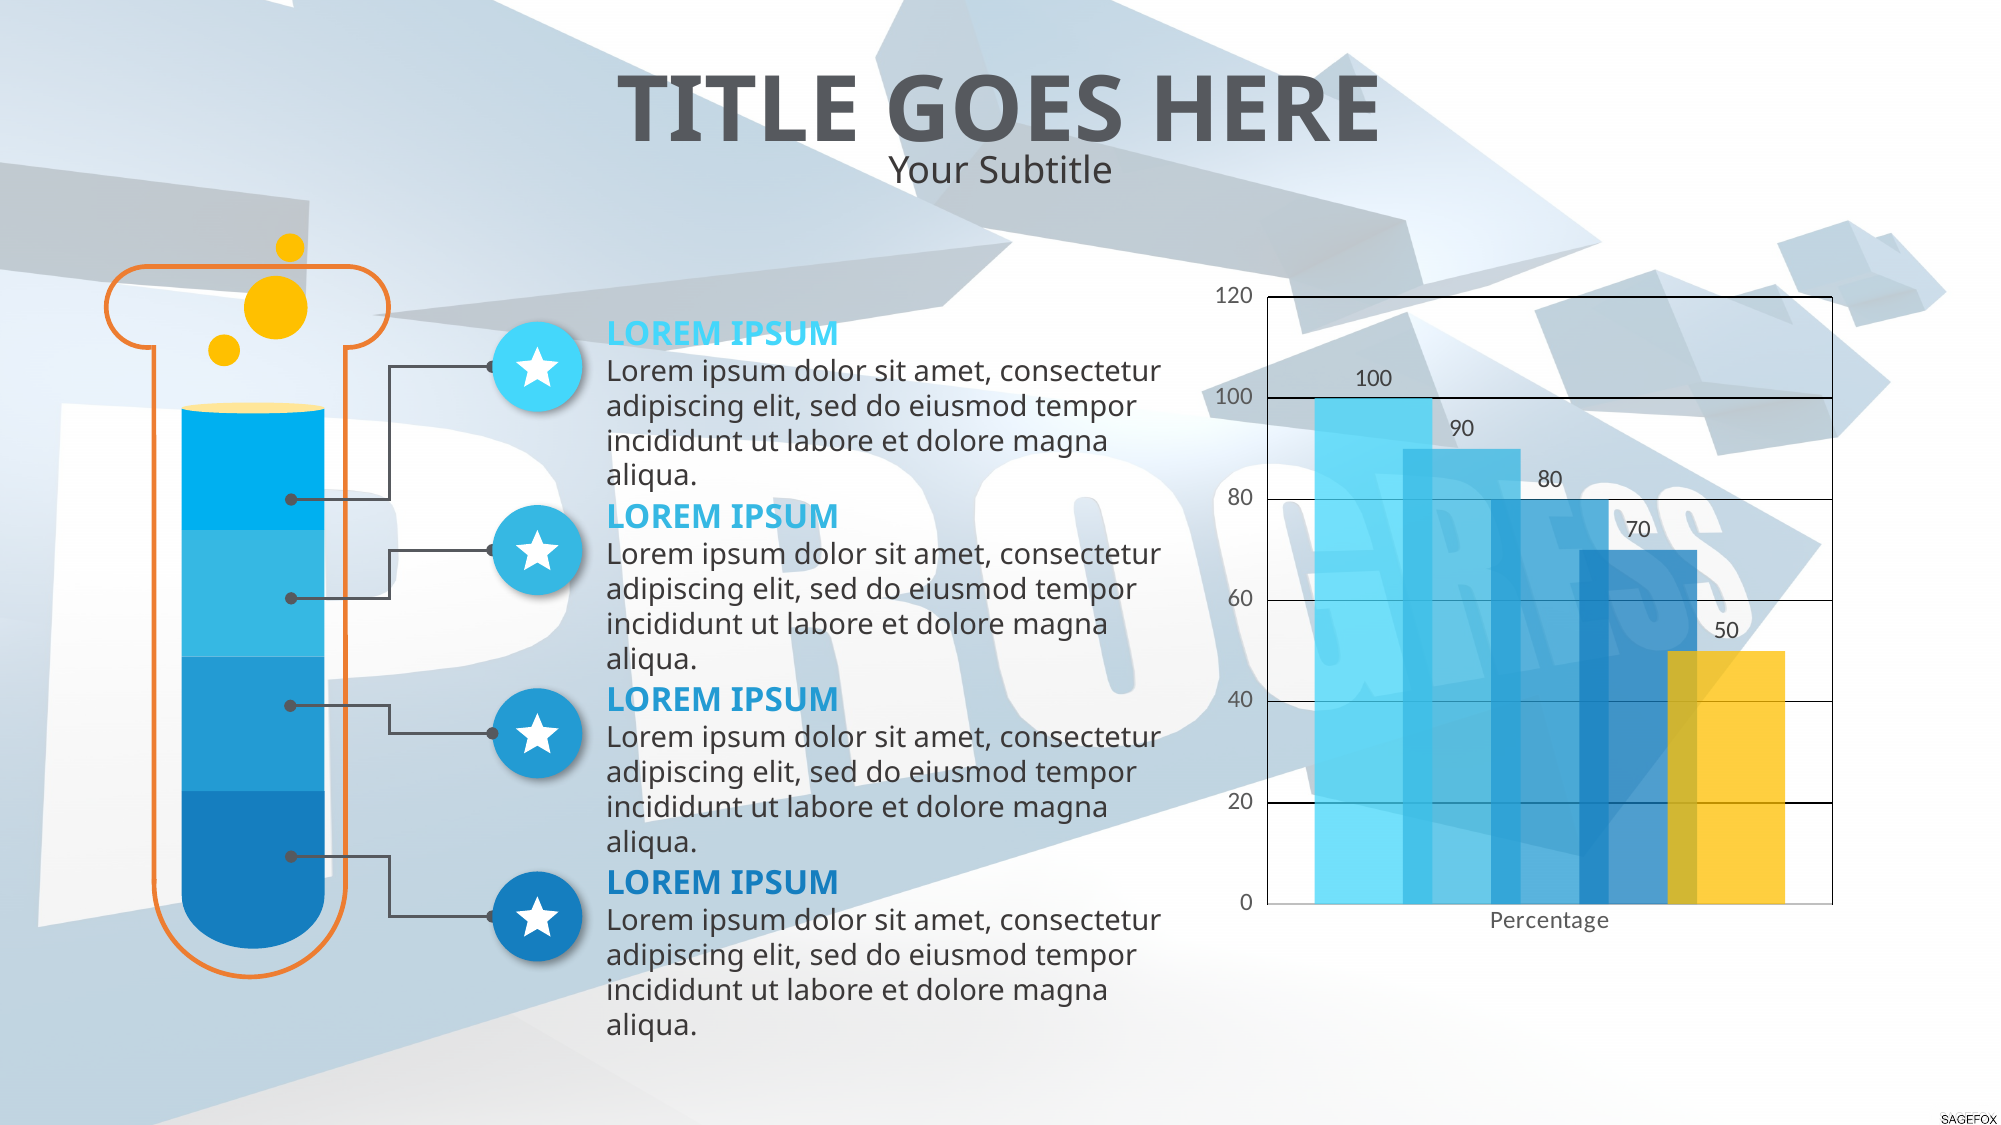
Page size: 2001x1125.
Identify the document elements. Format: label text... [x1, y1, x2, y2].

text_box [290, 705, 493, 734]
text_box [106, 266, 389, 977]
text_box LOREM IPSUM Lorem ipsum dolor sit amet, consectetur adipiscing elit, sed do eiusmod tempor incididunt ut labore et dolore magna aliqua. [596, 856, 1202, 1047]
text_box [548, 42, 1452, 199]
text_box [492, 505, 583, 596]
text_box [208, 233, 308, 367]
text_box LOREM IPSUM Lorem ipsum dolor sit amet, consectetur adipiscing elit, sed do eiusmod tempor incididunt ut labore et dolore magna aliqua. [596, 306, 1201, 490]
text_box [291, 366, 493, 500]
picture [1938, 1114, 1999, 1125]
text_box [492, 321, 583, 412]
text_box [492, 871, 583, 962]
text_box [291, 550, 493, 599]
text_box LOREM IPSUM Lorem ipsum dolor sit amet, consectetur adipiscing elit, sed do eiusmod tempor incididunt ut labore et dolore magna aliqua. [596, 490, 1201, 673]
chart [1201, 270, 1846, 949]
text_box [291, 856, 493, 917]
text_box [492, 688, 583, 779]
text_box LOREM IPSUM Lorem ipsum dolor sit amet, consectetur adipiscing elit, sed do eiusmod tempor incididunt ut labore et dolore magna aliqua. [596, 673, 1201, 856]
